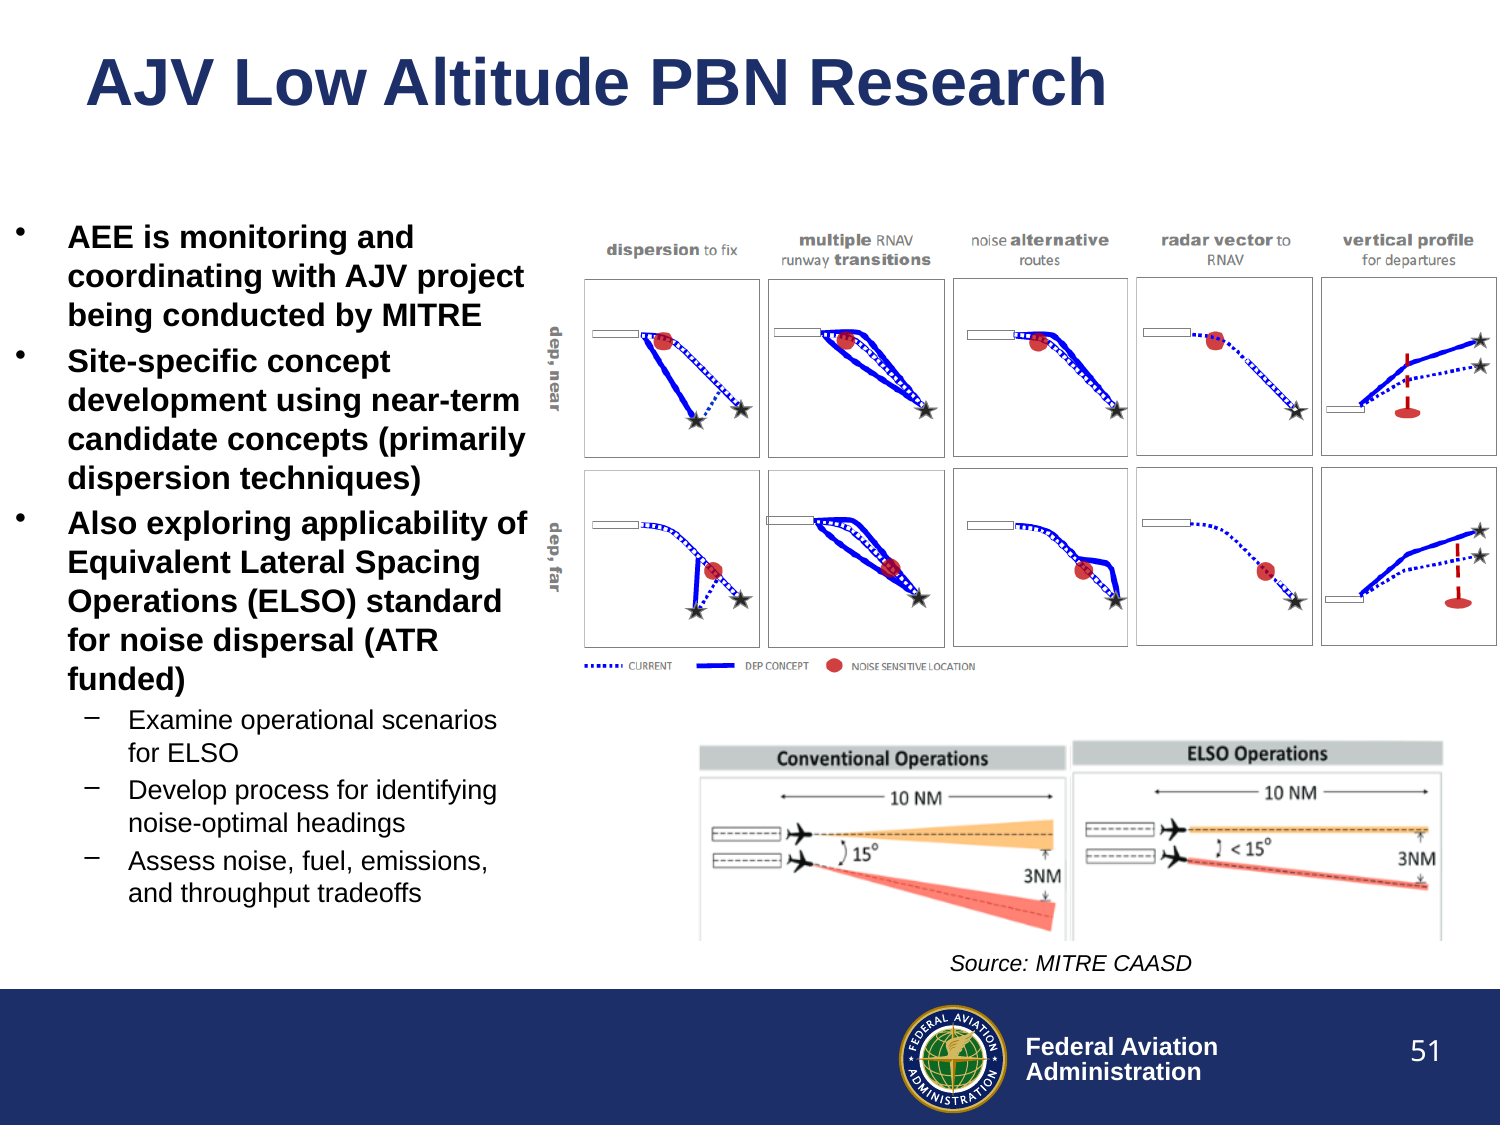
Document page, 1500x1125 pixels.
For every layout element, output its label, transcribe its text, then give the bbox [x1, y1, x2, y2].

list AEE is monitoring and coordinating with AJV project being conducted by MITRE Site-specific concept development using near-term candidate concepts (primarily dispersion techniques) Also exploring applicability of Equivalent Lateral Spacing Operations (ELSO) standard for noise dispersal (ATR funded) Examine operational scenarios for ELSO Develop process for identifying noise-optimal headings Assess noise, fuel, emissions, and throughput tradeoffs [0, 208, 546, 984]
text_box Source: MITRE CAASD [935, 951, 1208, 984]
title AJV Low Altitude PBN Research [70, 29, 1461, 130]
picture [545, 231, 1500, 679]
picture [694, 737, 1448, 942]
slide_number 51 [1222, 1025, 1459, 1100]
